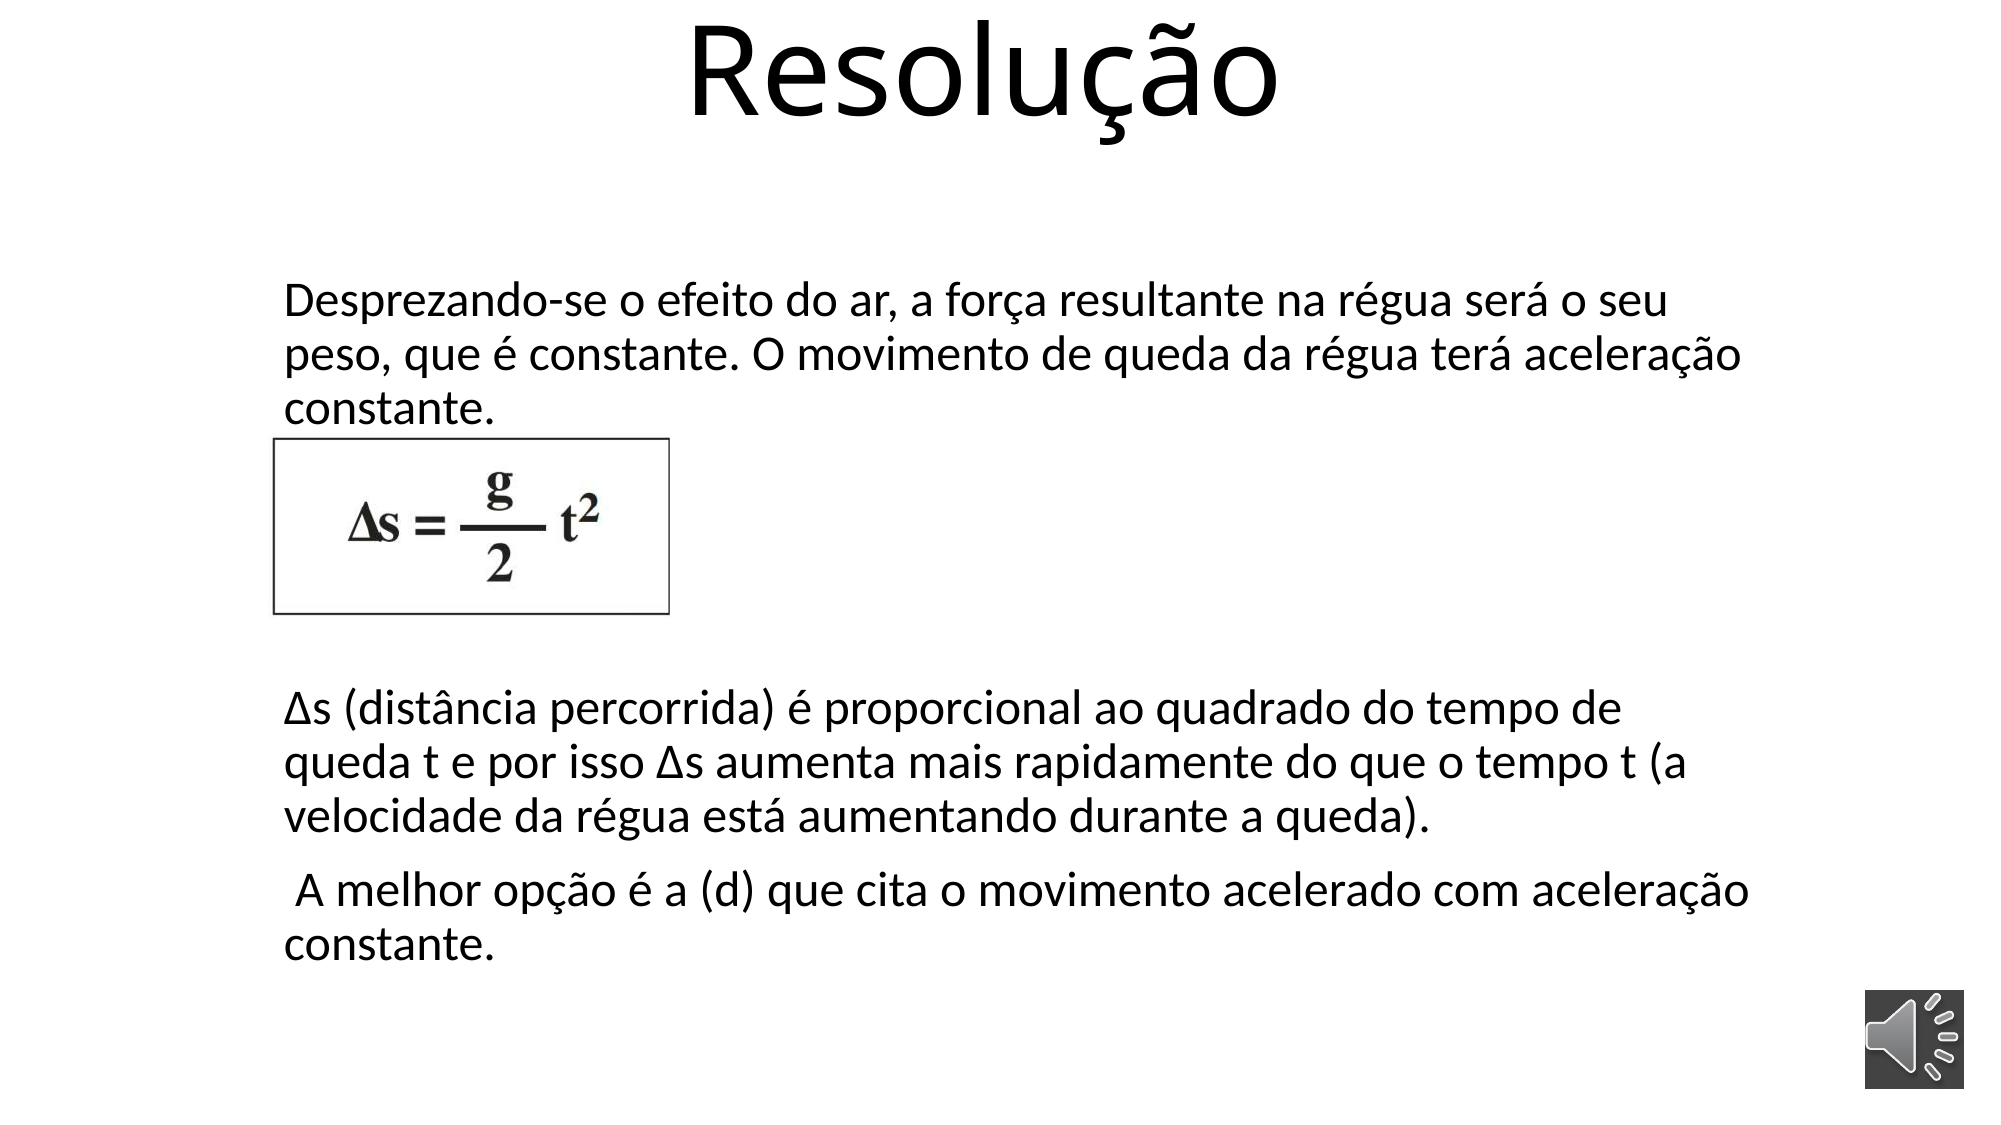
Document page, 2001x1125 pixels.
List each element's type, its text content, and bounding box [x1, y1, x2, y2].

subtitle Desprezando-se o efeito do ar, a força resultante na régua será o seu peso, que é constante. O movimento de queda da régua terá aceleração constante. Δs (distância percorrida) é proporcional ao quadrado do tempo de queda t e por isso Δs aumenta mais rapidamente do que o tempo t (a velocidade da régua está aumentando durante a queda). A melhor opção é a (d) que cita o movimento acelerado com aceleração constante. [268, 266, 1769, 1084]
title Resolução [249, 0, 1750, 184]
picture [1864, 989, 1965, 1090]
picture [268, 433, 670, 618]
